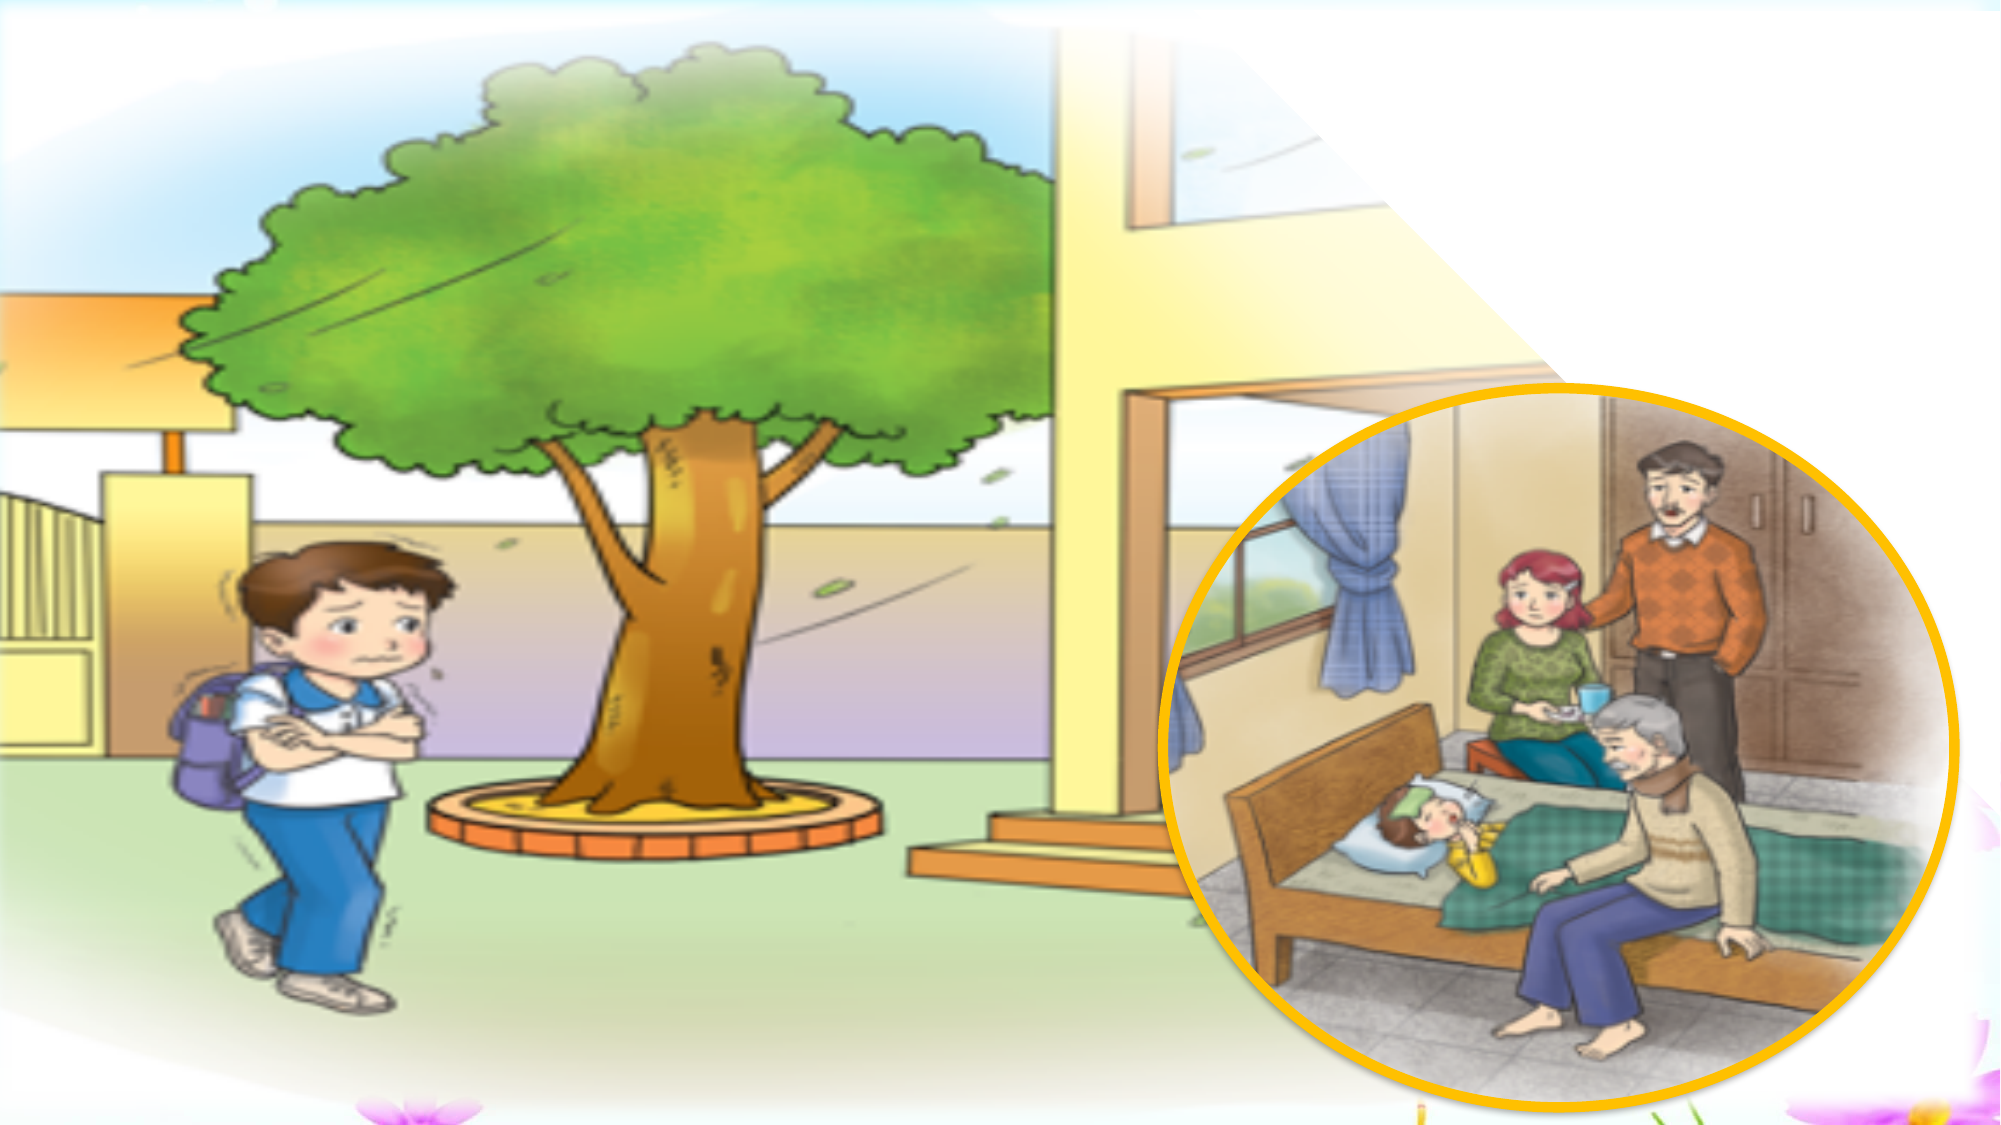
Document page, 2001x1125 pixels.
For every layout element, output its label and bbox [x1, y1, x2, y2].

text_box [0, 0, 2000, 1125]
picture [1162, 388, 1955, 1108]
